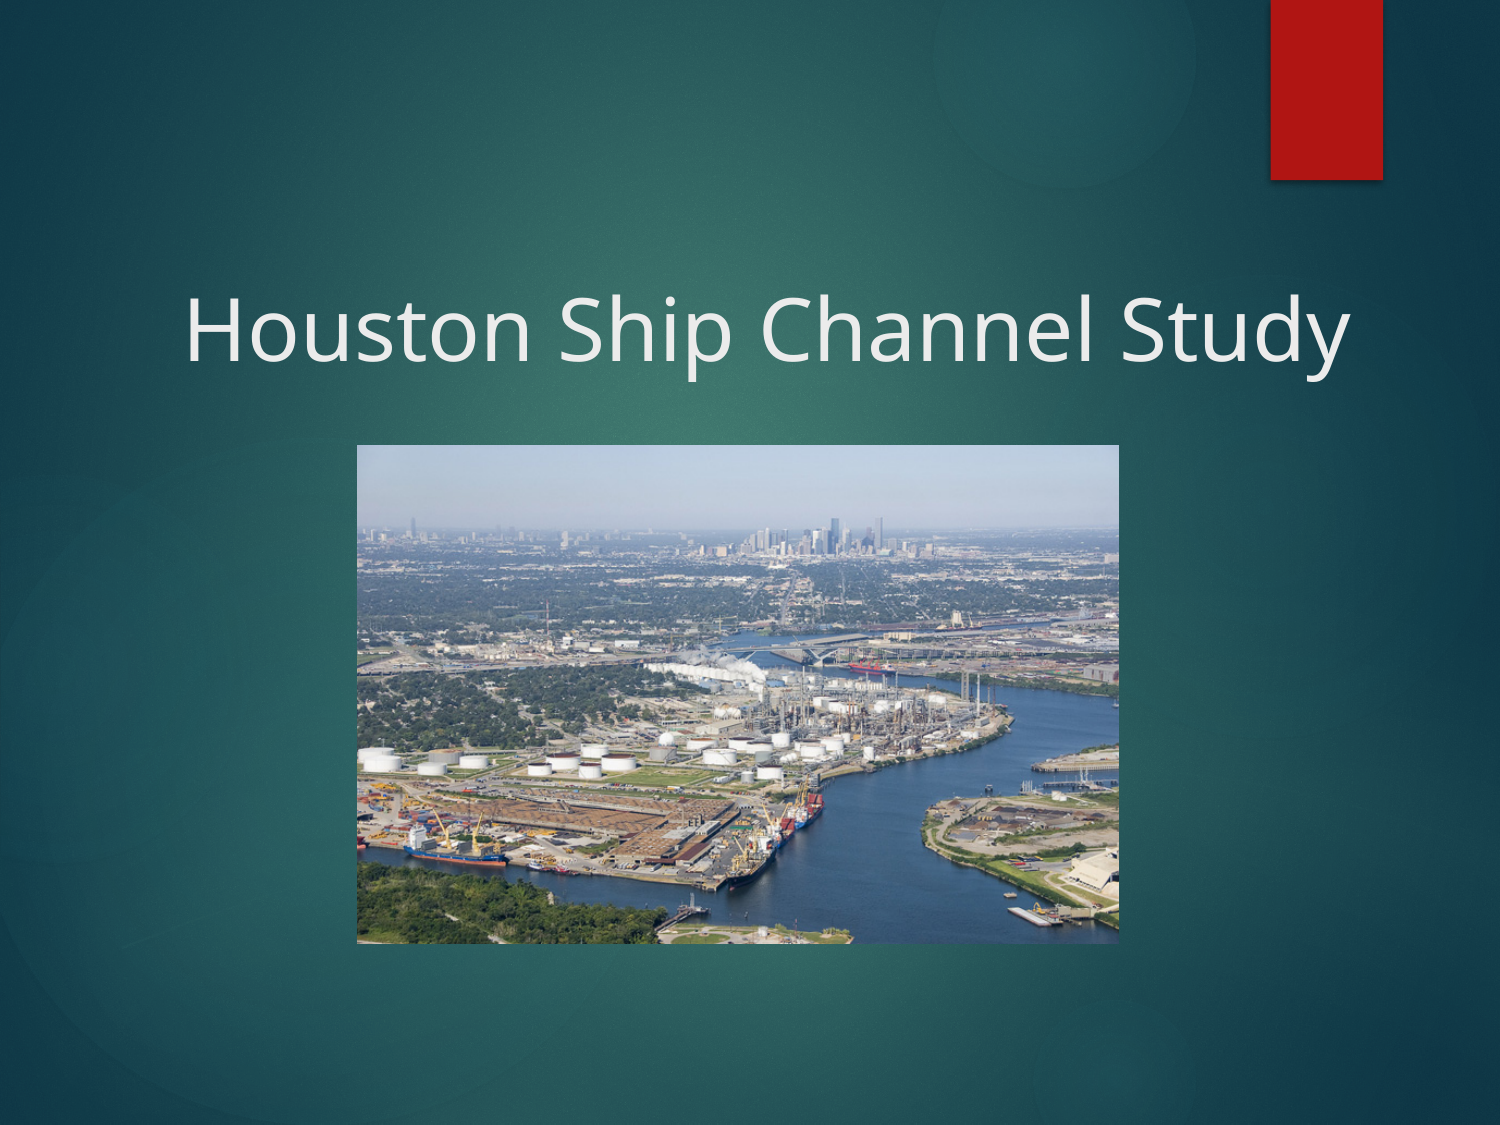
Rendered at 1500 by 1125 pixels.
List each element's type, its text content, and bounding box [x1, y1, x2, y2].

picture [357, 445, 1119, 944]
title Houston Ship Channel Study [157, 266, 1377, 446]
